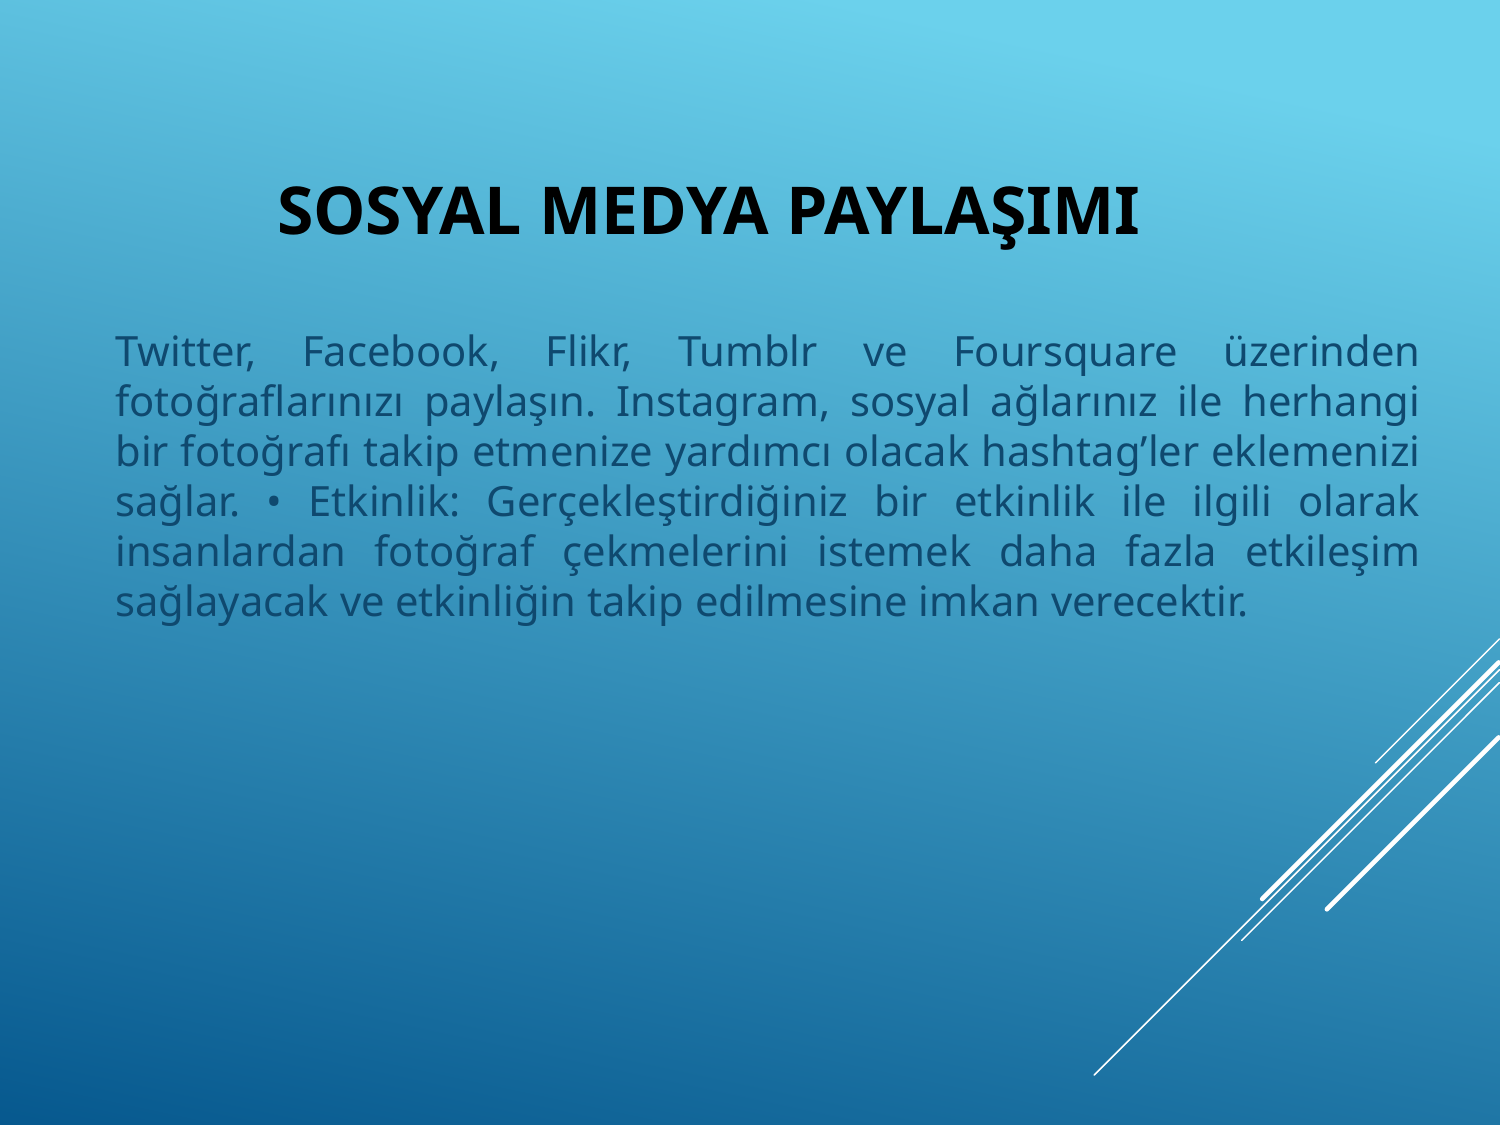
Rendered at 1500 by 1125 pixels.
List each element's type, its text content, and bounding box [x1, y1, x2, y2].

list Twitter, Facebook, Flikr, Tumblr ve Foursquare üzerinden fotoğraflarınızı paylaşın. Instagram, sosyal ağlarınız ile herhangi bir fotoğrafı takip etmenize yardımcı olacak hashtag’ler eklemenizi sağlar. • Etkinlik: Gerçekleştirdiğiniz bir etkinlik ile ilgili olarak insanlardan fotoğraf çekmelerini istemek daha fazla etkileşim sağlayacak ve etkinliğin takip edilmesine imkan verecektir. [100, 42, 1437, 908]
